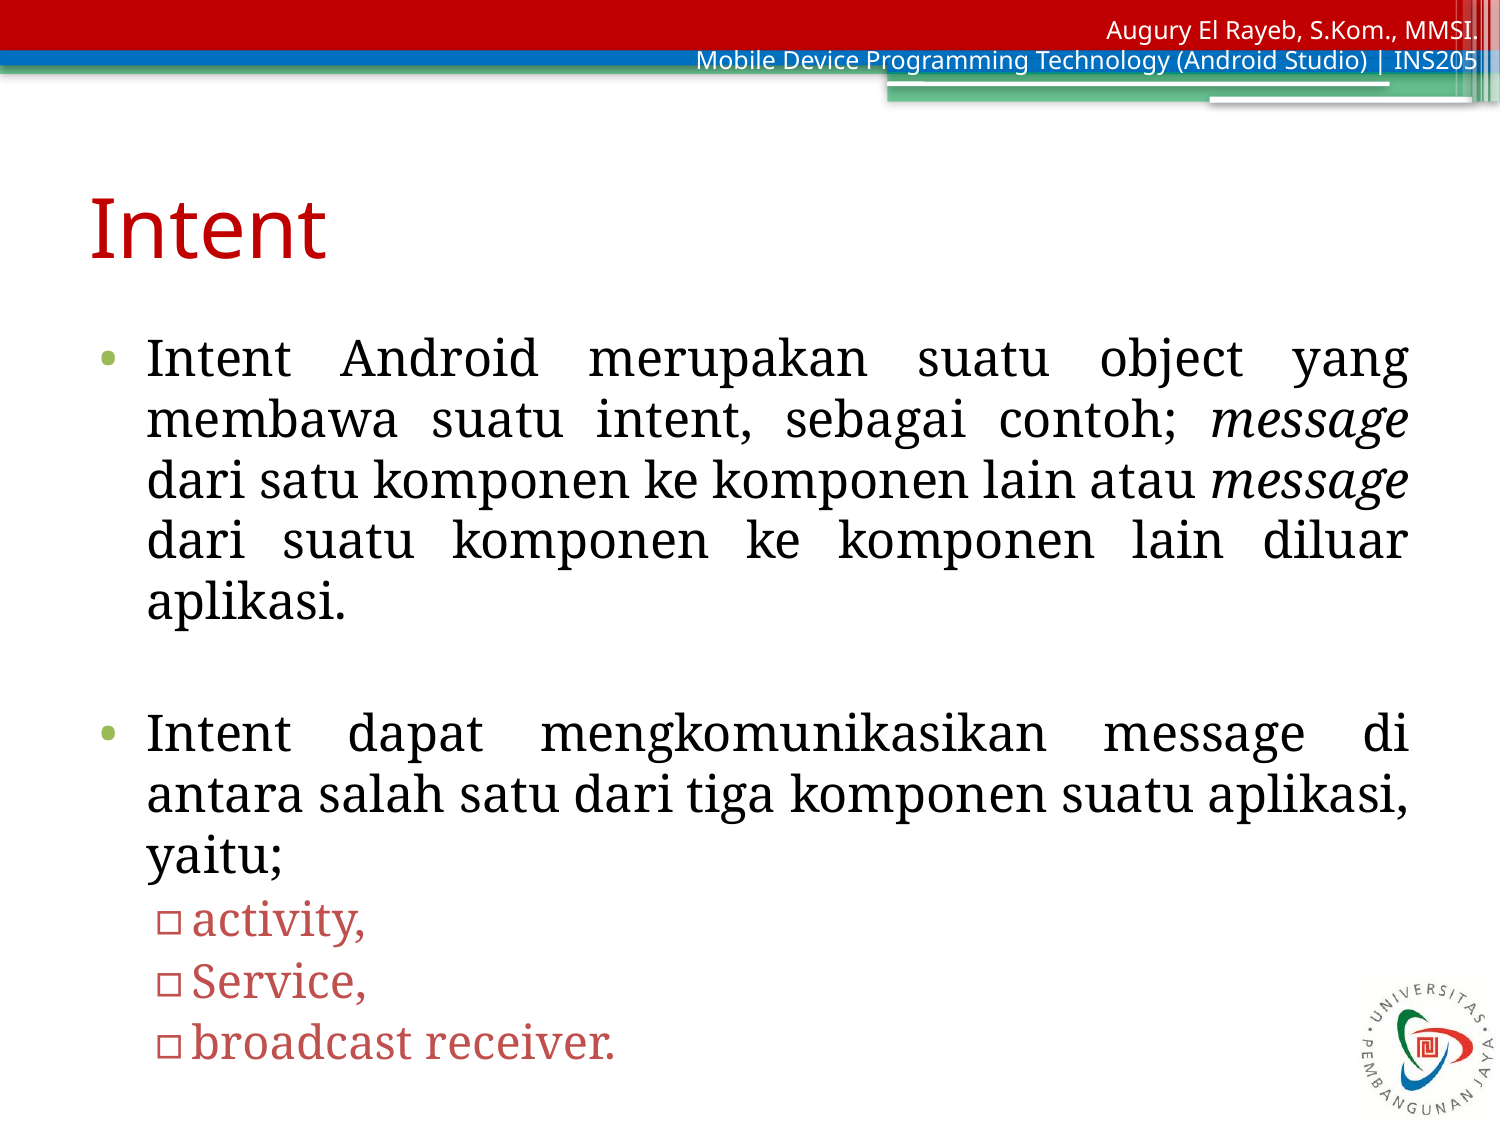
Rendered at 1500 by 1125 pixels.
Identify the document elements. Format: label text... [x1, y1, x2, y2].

title Intent [75, 137, 1425, 313]
picture [1352, 975, 1500, 1125]
list Intent Android merupakan suatu object yang membawa suatu intent, sebagai contoh; message dari satu komponen ke komponen lain atau message dari suatu komponen ke komponen lain diluar aplikasi. Intent dapat mengkomunikasikan message di antara salah satu dari tiga komponen suatu aplikasi, yaitu; activity, Service, broadcast receiver. [75, 318, 1425, 1083]
